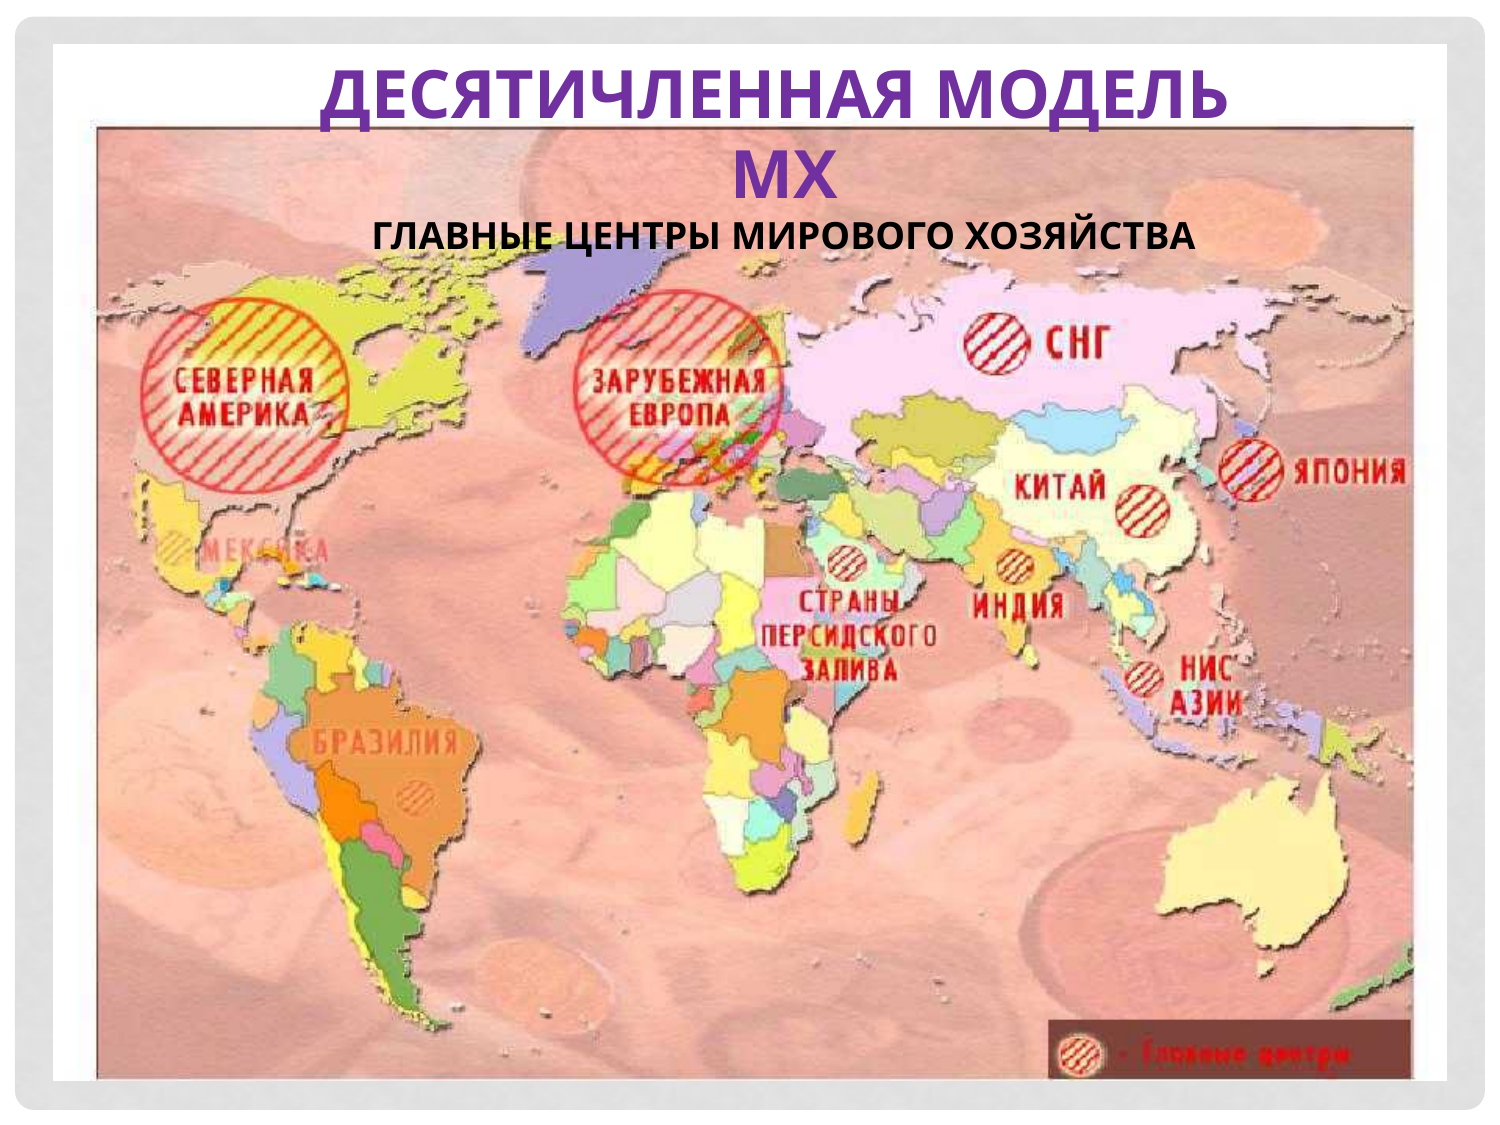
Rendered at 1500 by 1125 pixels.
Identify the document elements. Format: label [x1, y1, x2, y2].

picture [52, 44, 1448, 1081]
